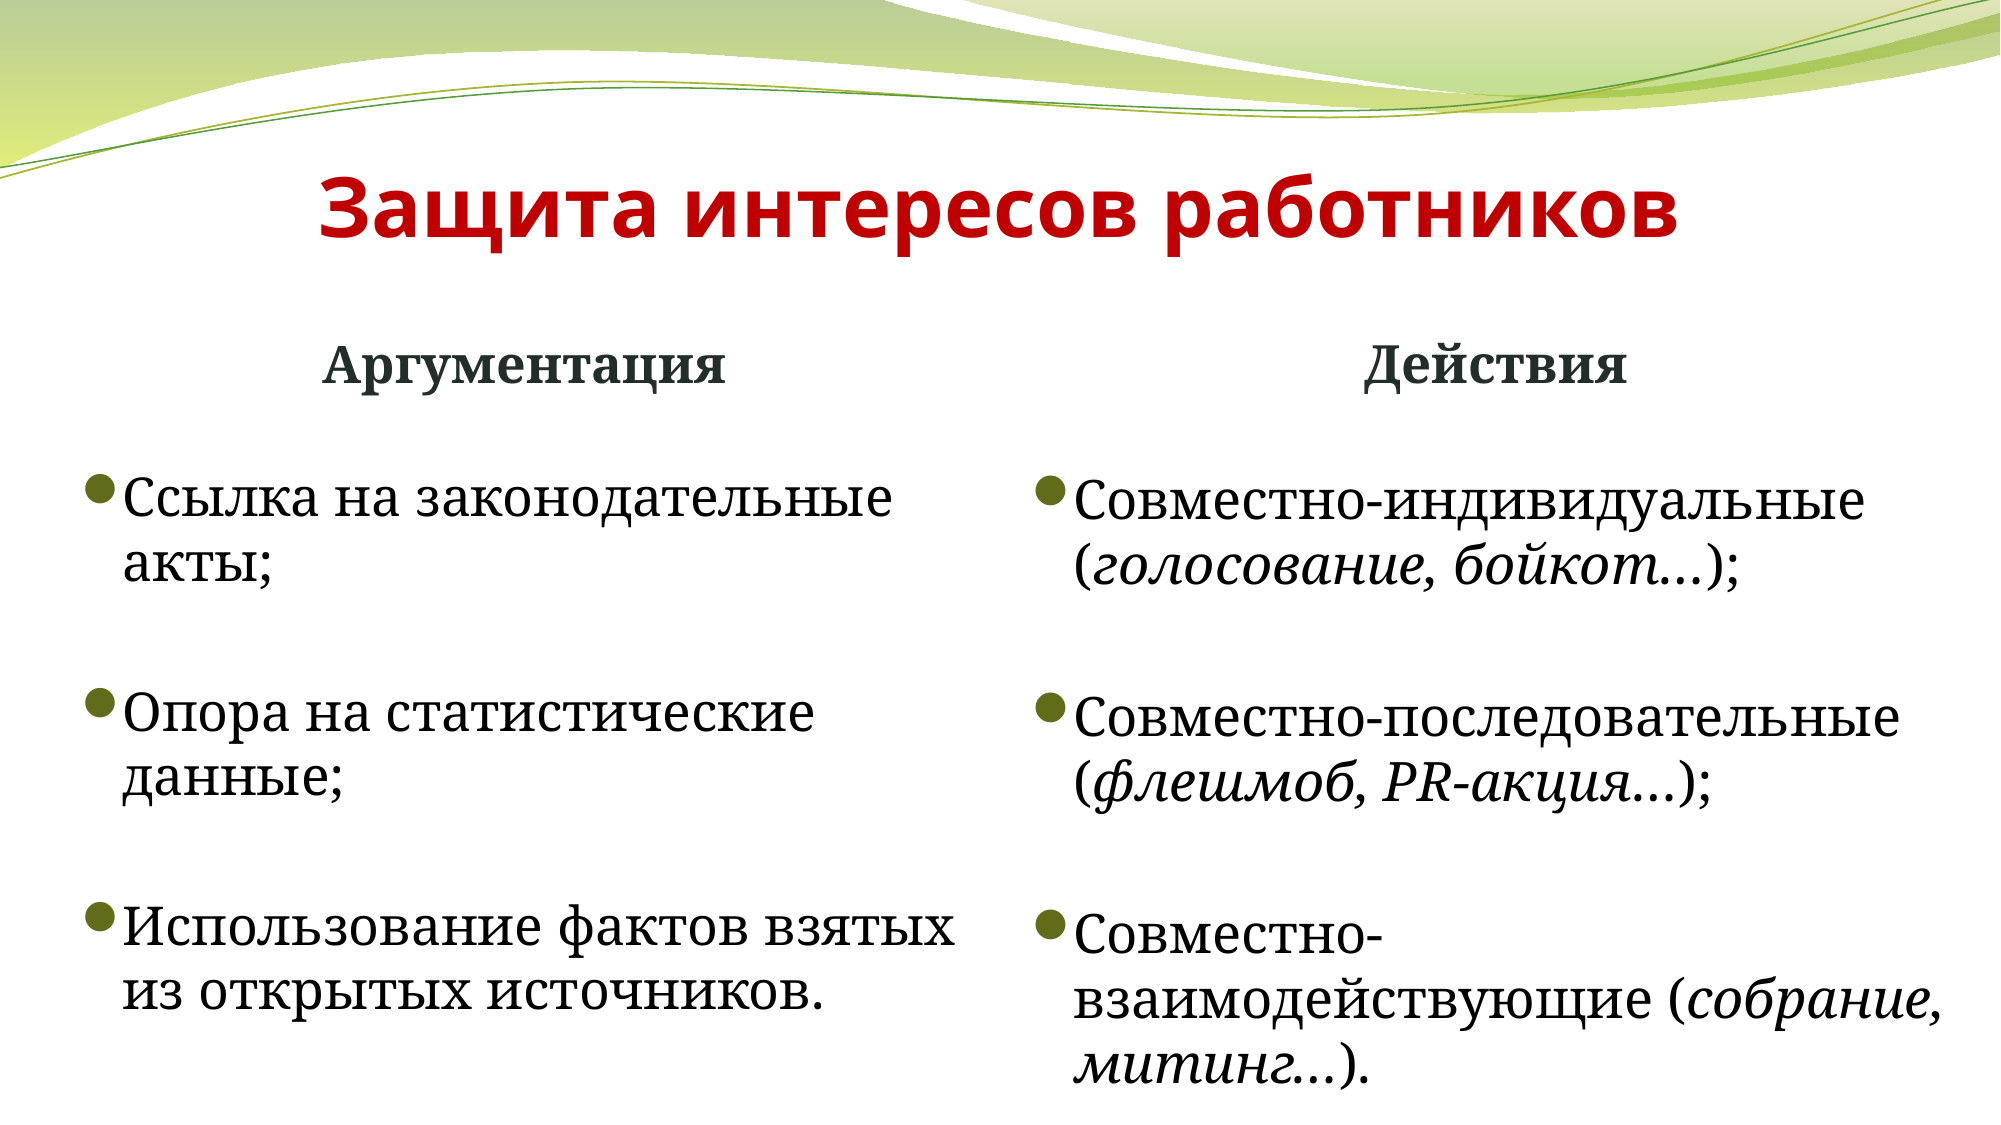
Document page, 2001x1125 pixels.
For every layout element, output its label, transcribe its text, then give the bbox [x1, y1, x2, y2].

list Аргументация Ссылка на законодательные акты; Опора на статистические данные; Использование фактов взятых из открытых источников. [66, 323, 984, 1043]
title Защита интересов работников [99, 115, 1900, 255]
list Действия Совместно-индивидуальные (голосование, бойкот…); Совместно-последовательные (флешмоб, PR-акция…); Совместно-взаимодействующие (собрание, митинг…). [1016, 323, 1976, 1107]
